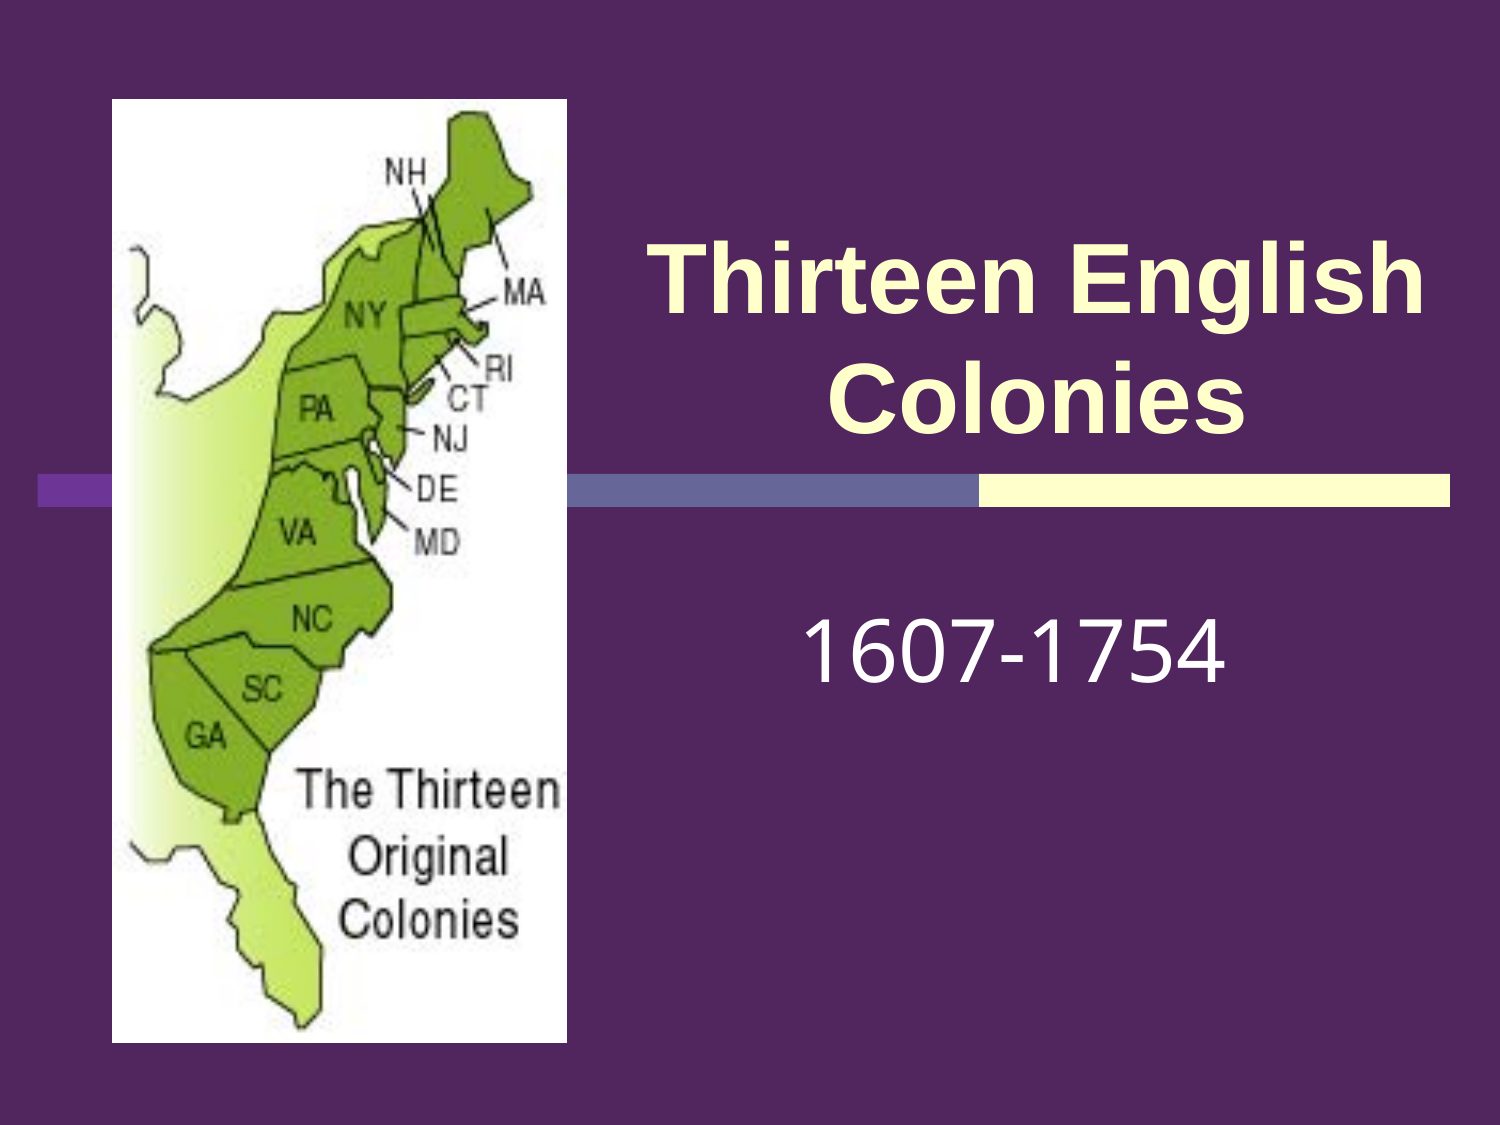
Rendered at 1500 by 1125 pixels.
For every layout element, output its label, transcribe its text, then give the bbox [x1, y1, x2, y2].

title Thirteen English Colonies [600, 112, 1475, 462]
picture [112, 99, 567, 1043]
subtitle 1607-1754 [687, 587, 1338, 800]
